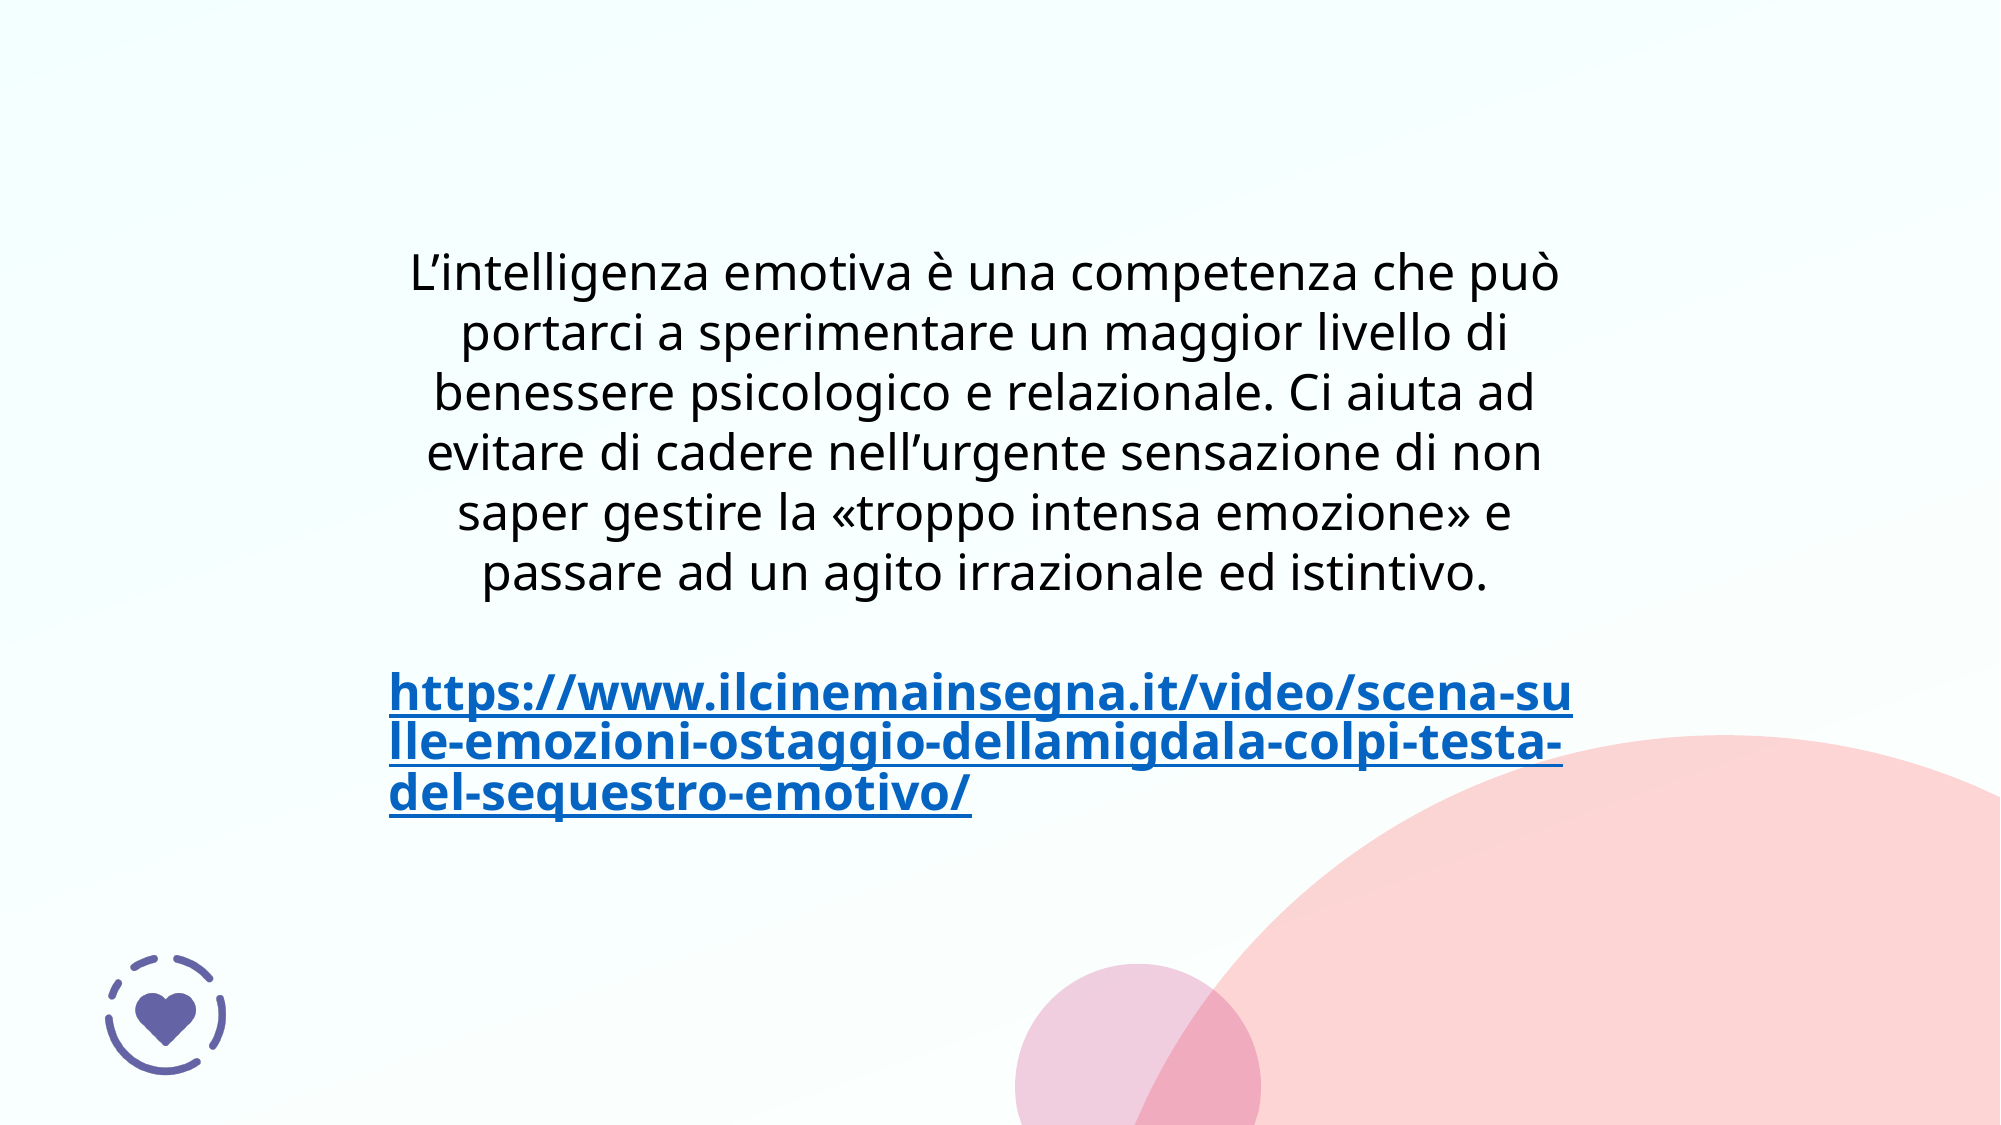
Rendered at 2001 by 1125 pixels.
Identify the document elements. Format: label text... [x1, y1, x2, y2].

picture [105, 955, 226, 1076]
text_box L’intelligenza emotiva è una competenza che può portarci a sperimentare un maggior livello di benessere psicologico e relazionale. Ci aiuta ad evitare di cadere nell’urgente sensazione di non saper gestire la «troppo intensa emozione» e passare ad un agito irrazionale ed istintivo. https://www.ilcinemainsegna.it/video/scena-sulle-emozioni-ostaggio-dellamigdala-colpi-testa-del-sequestro-emotivo/ [374, 232, 1597, 736]
